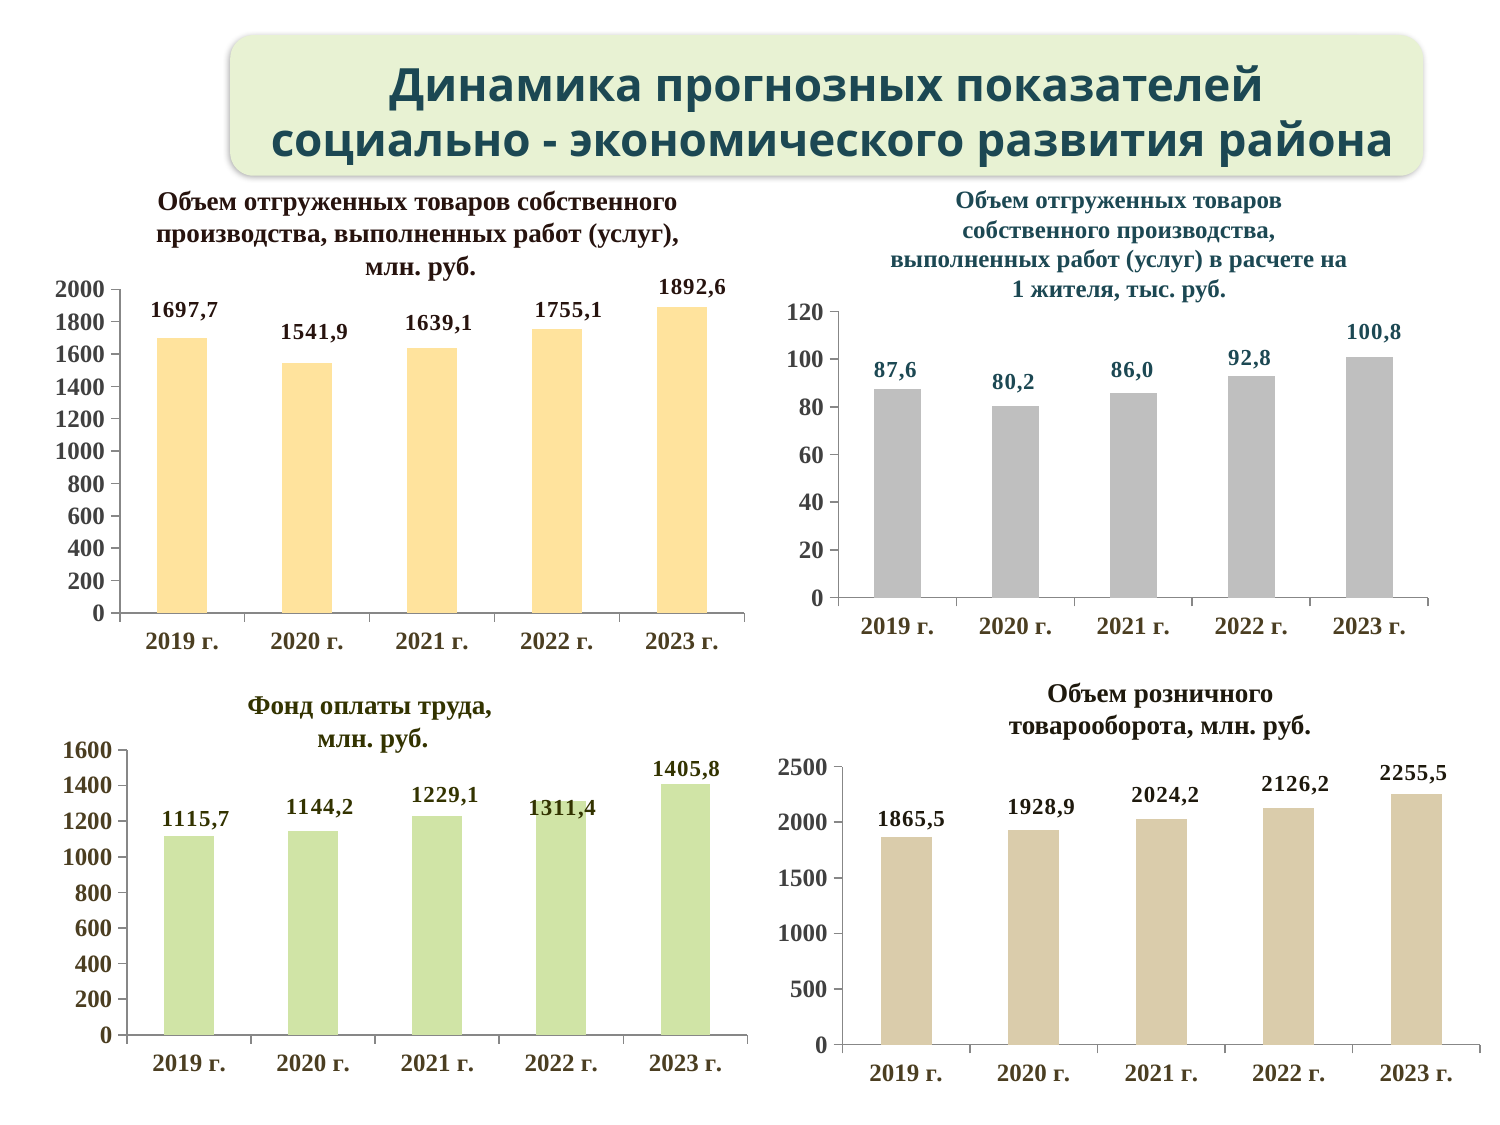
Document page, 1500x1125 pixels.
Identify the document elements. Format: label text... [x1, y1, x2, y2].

chart [776, 289, 1462, 658]
text_box Объем отгруженных товаров собственного производства, выполненных работ (услуг) в расчете на 1 жителя, тыс. руб. [867, 185, 1372, 287]
chart [41, 727, 1483, 1111]
text_box Фонд оплаты труда, млн. руб. [121, 680, 625, 726]
chart [40, 266, 774, 660]
text_box Объем розничного товарооборота, млн. руб. [949, 667, 1371, 748]
text_box Динамика прогнозных показателей социально - экономического развития района [229, 34, 1424, 177]
text_box Объем отгруженных товаров собственного производства, выполненных работ (услуг), млн. руб. [93, 175, 741, 265]
